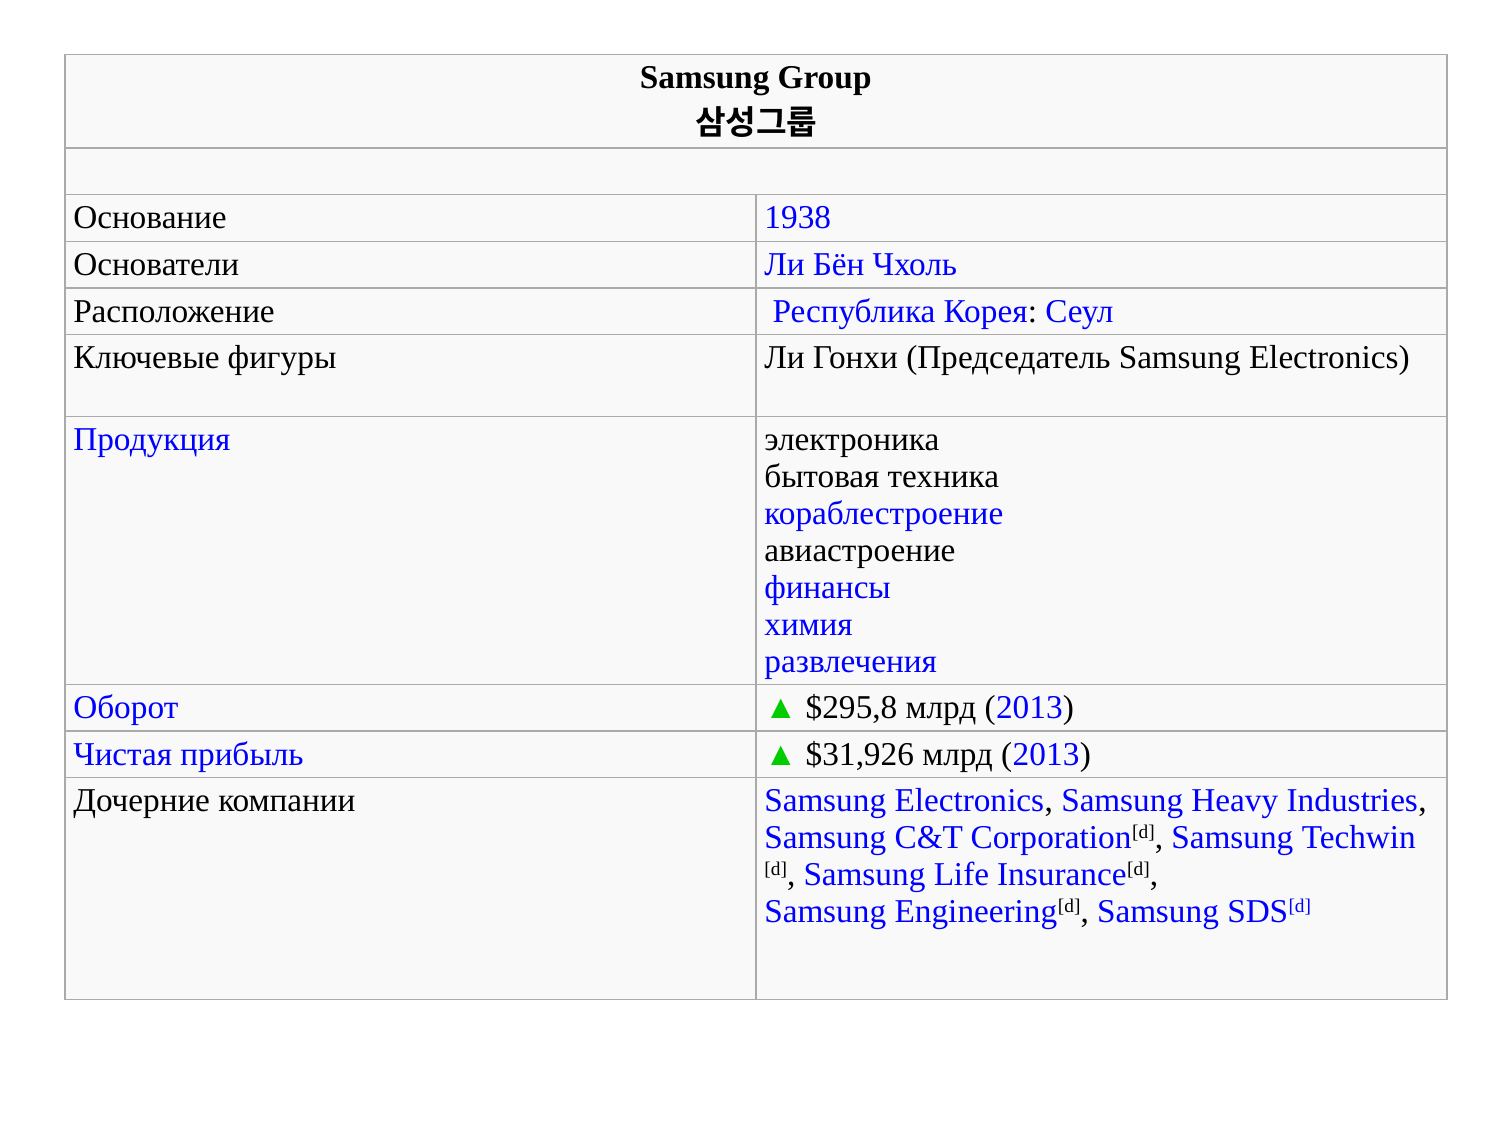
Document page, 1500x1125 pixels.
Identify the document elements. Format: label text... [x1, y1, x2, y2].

table_cell Основатели [66, 242, 755, 287]
table_cell Ли Гонхи (Председатель Samsung Electronics) [757, 335, 1446, 416]
table_cell Samsung Electronics, Samsung Heavy Industries, Samsung C&T Corporation[d], Samsung Techwin[d], Samsung Life Insurance[d], Samsung Engineering[d], Samsung SDS[d] [757, 778, 1446, 999]
table_cell ▲ $31,926 млрд (2013) [757, 732, 1446, 777]
table_cell Республика Корея: Сеул [757, 289, 1446, 334]
table_cell ▲ $295,8 млрд (2013) [757, 685, 1446, 730]
table_cell [66, 149, 1446, 194]
table_cell Основание [66, 195, 755, 241]
table_cell Расположение [66, 289, 755, 334]
table_cell электроника бытовая техника кораблестроение авиастроение финансы химия развлечения [757, 417, 1446, 684]
table_cell 1938 [757, 195, 1446, 241]
table_cell Оборот [66, 685, 755, 730]
table_header Samsung Group 삼성그룹 [66, 55, 1446, 147]
table_cell Дочерние компании [66, 778, 755, 999]
table_cell Чистая прибыль [66, 732, 755, 777]
table_cell Ключевые фигуры [66, 335, 755, 416]
table_cell Ли Бён Чхоль [757, 242, 1446, 287]
table_cell Продукция [66, 417, 755, 684]
